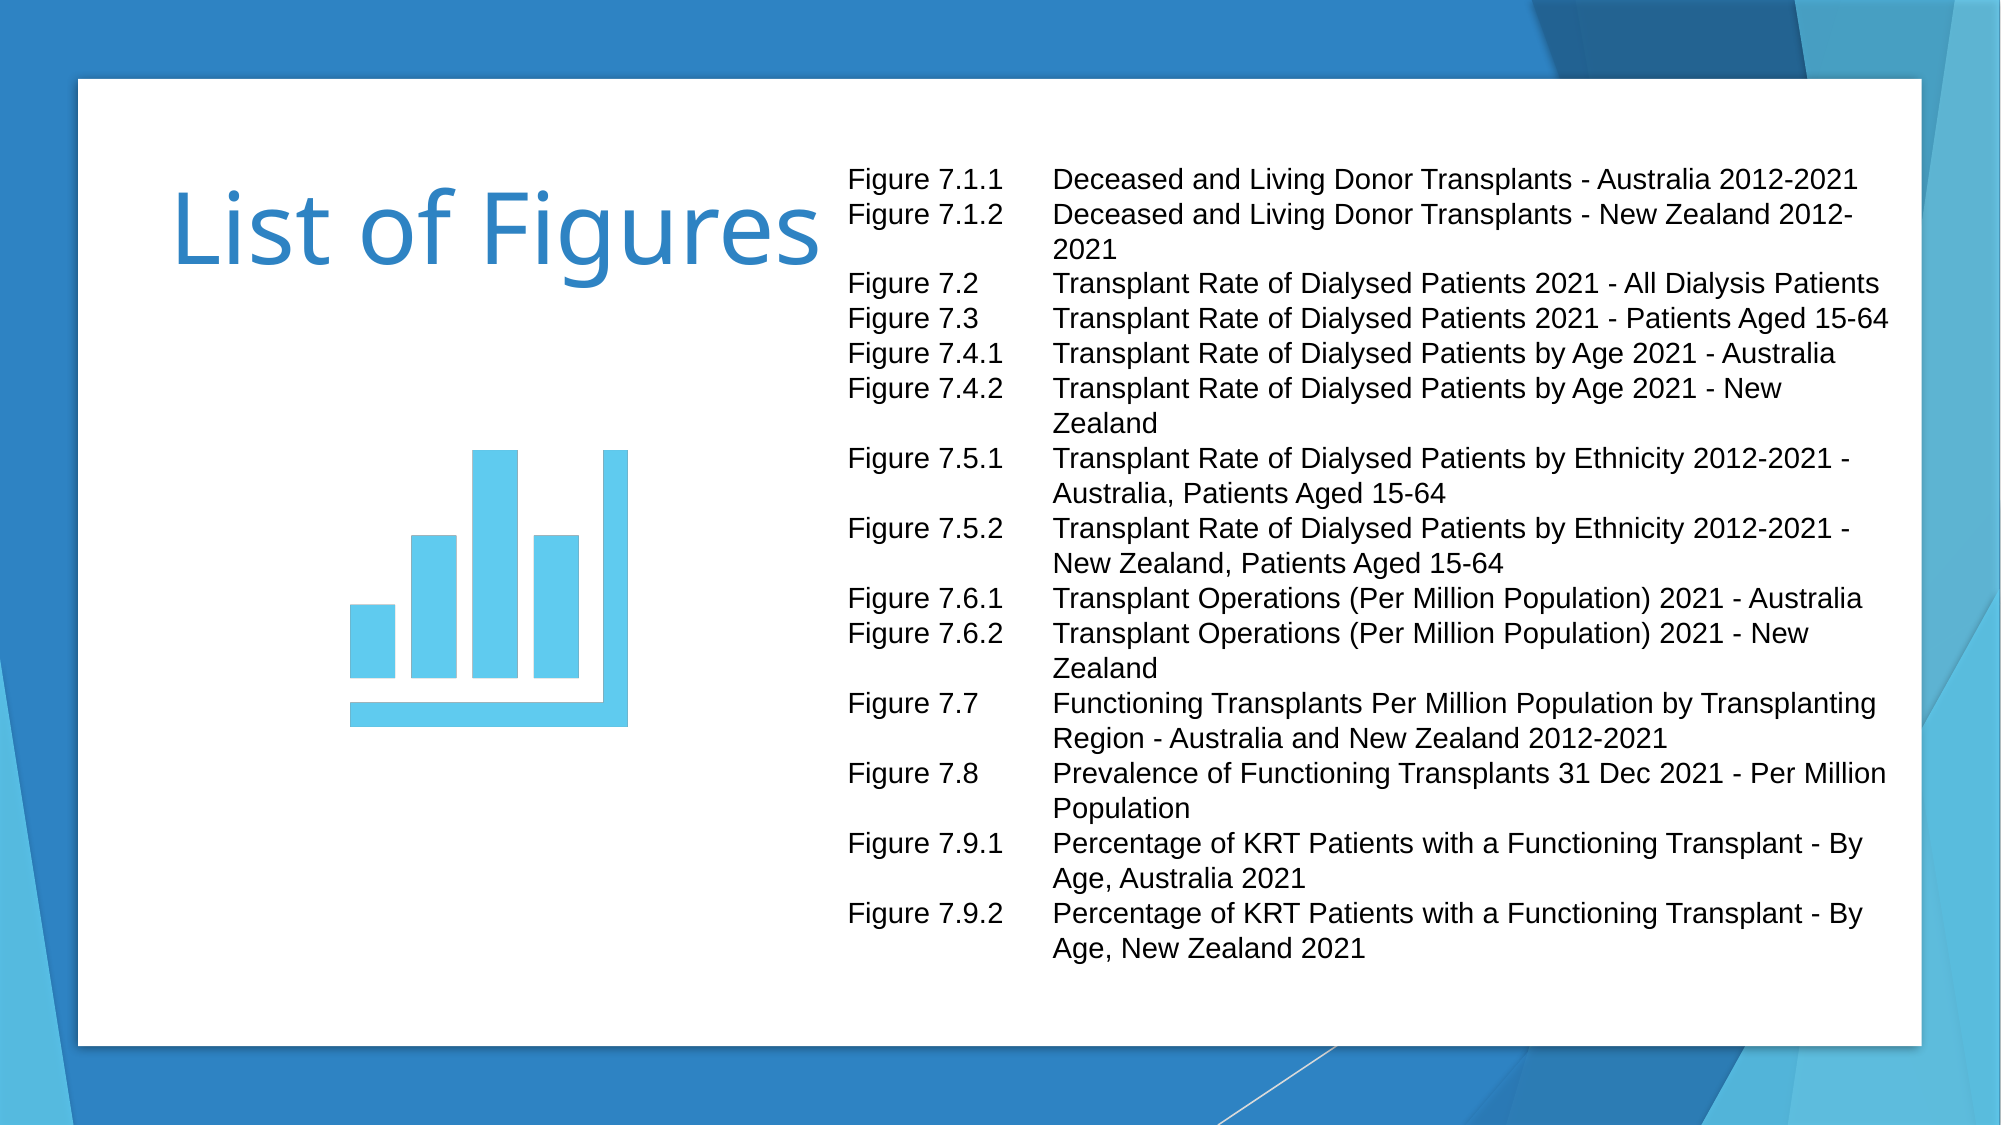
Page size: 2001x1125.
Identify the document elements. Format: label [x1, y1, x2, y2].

picture [293, 393, 685, 785]
text_box [0, 0, 2000, 1125]
